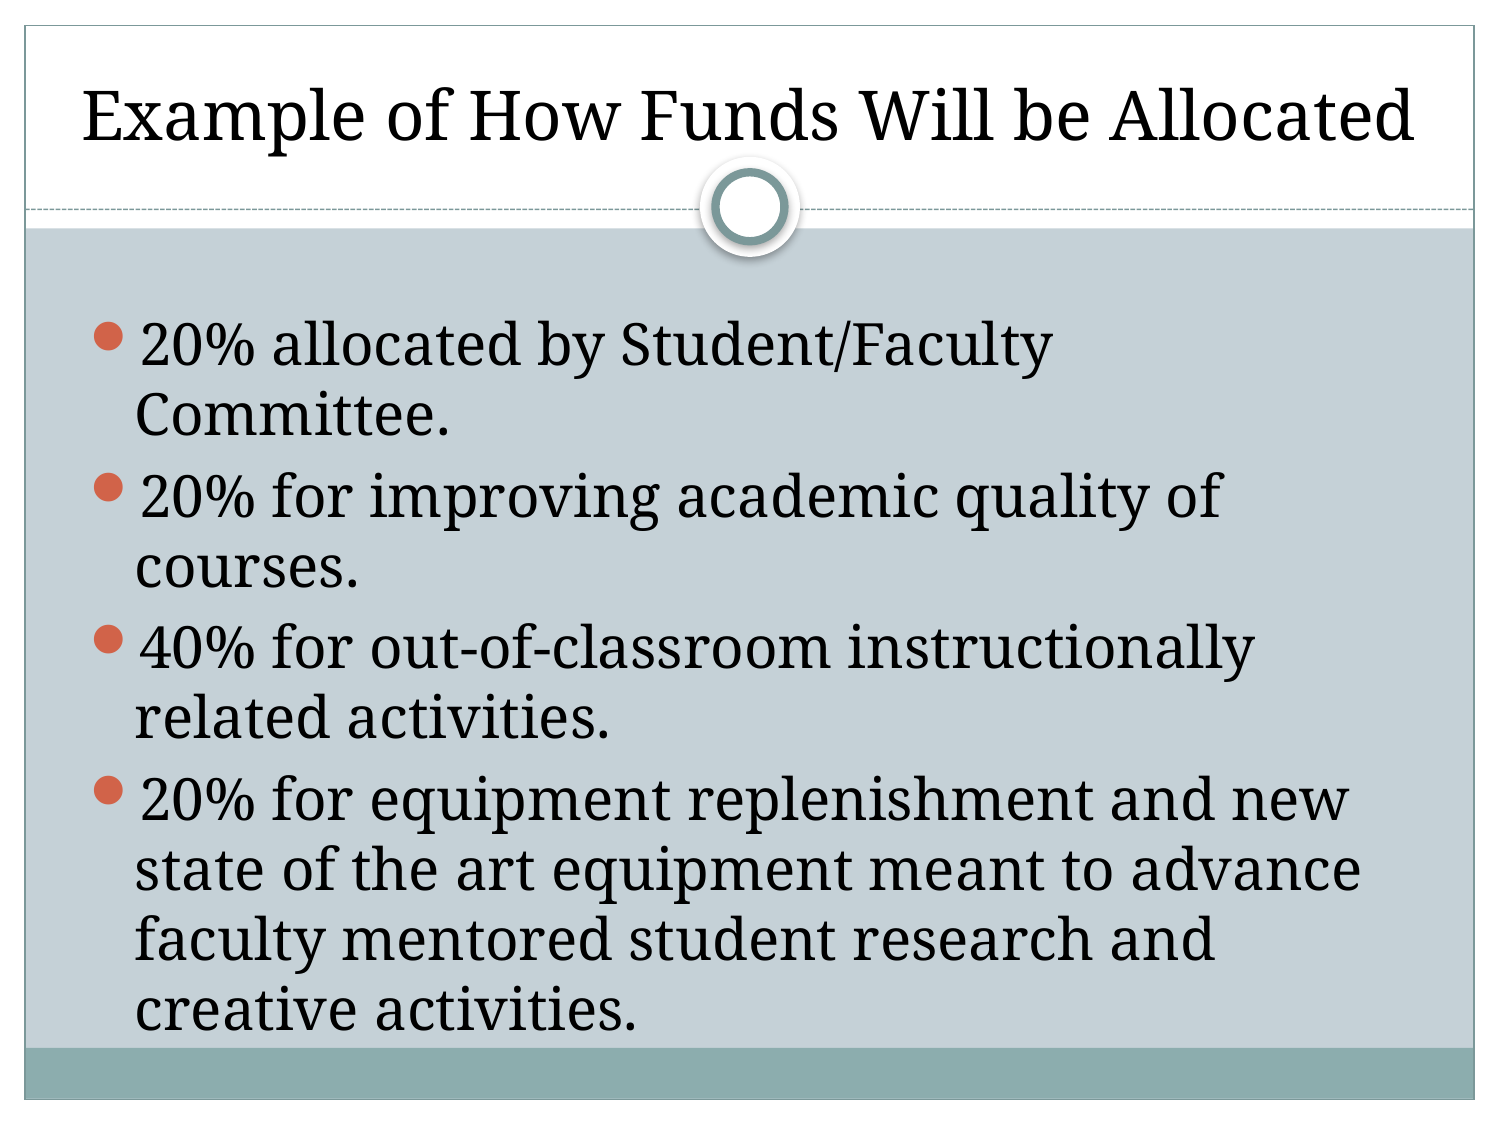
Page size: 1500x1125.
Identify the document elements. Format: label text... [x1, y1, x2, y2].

list 20% allocated by Student/Faculty Committee. 20% for improving academic quality of courses. 40% for out-of-classroom instructionally related activities. 20% for equipment replenishment and new state of the art equipment meant to advance faculty mentored student research and creative activities. [75, 299, 1395, 1050]
title Example of How Funds Will be Allocated [49, 37, 1450, 162]
